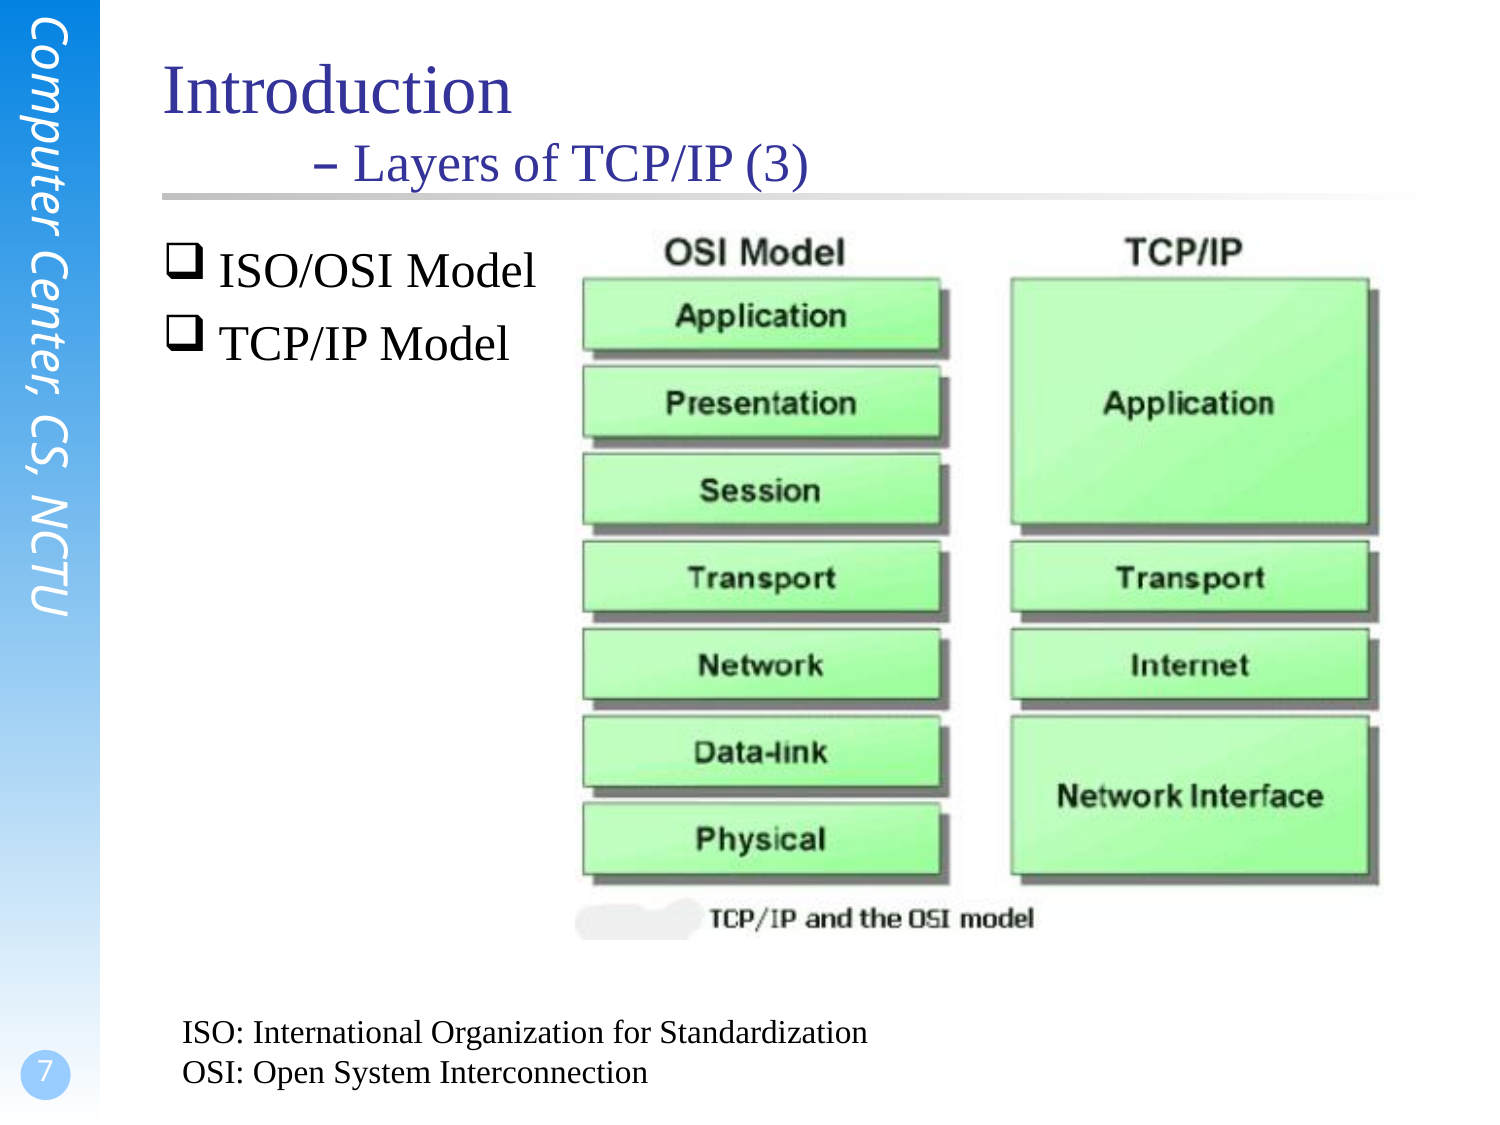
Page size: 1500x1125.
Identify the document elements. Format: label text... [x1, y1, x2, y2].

picture [574, 229, 1388, 940]
title Introduction – Layers of TCP/IP (3) [162, 42, 1438, 231]
list ISO/OSI Model TCP/IP Model [162, 237, 1438, 1000]
text_box ISO: International Organization for Standardization OSI: Open System Interconnection [167, 1003, 885, 1098]
